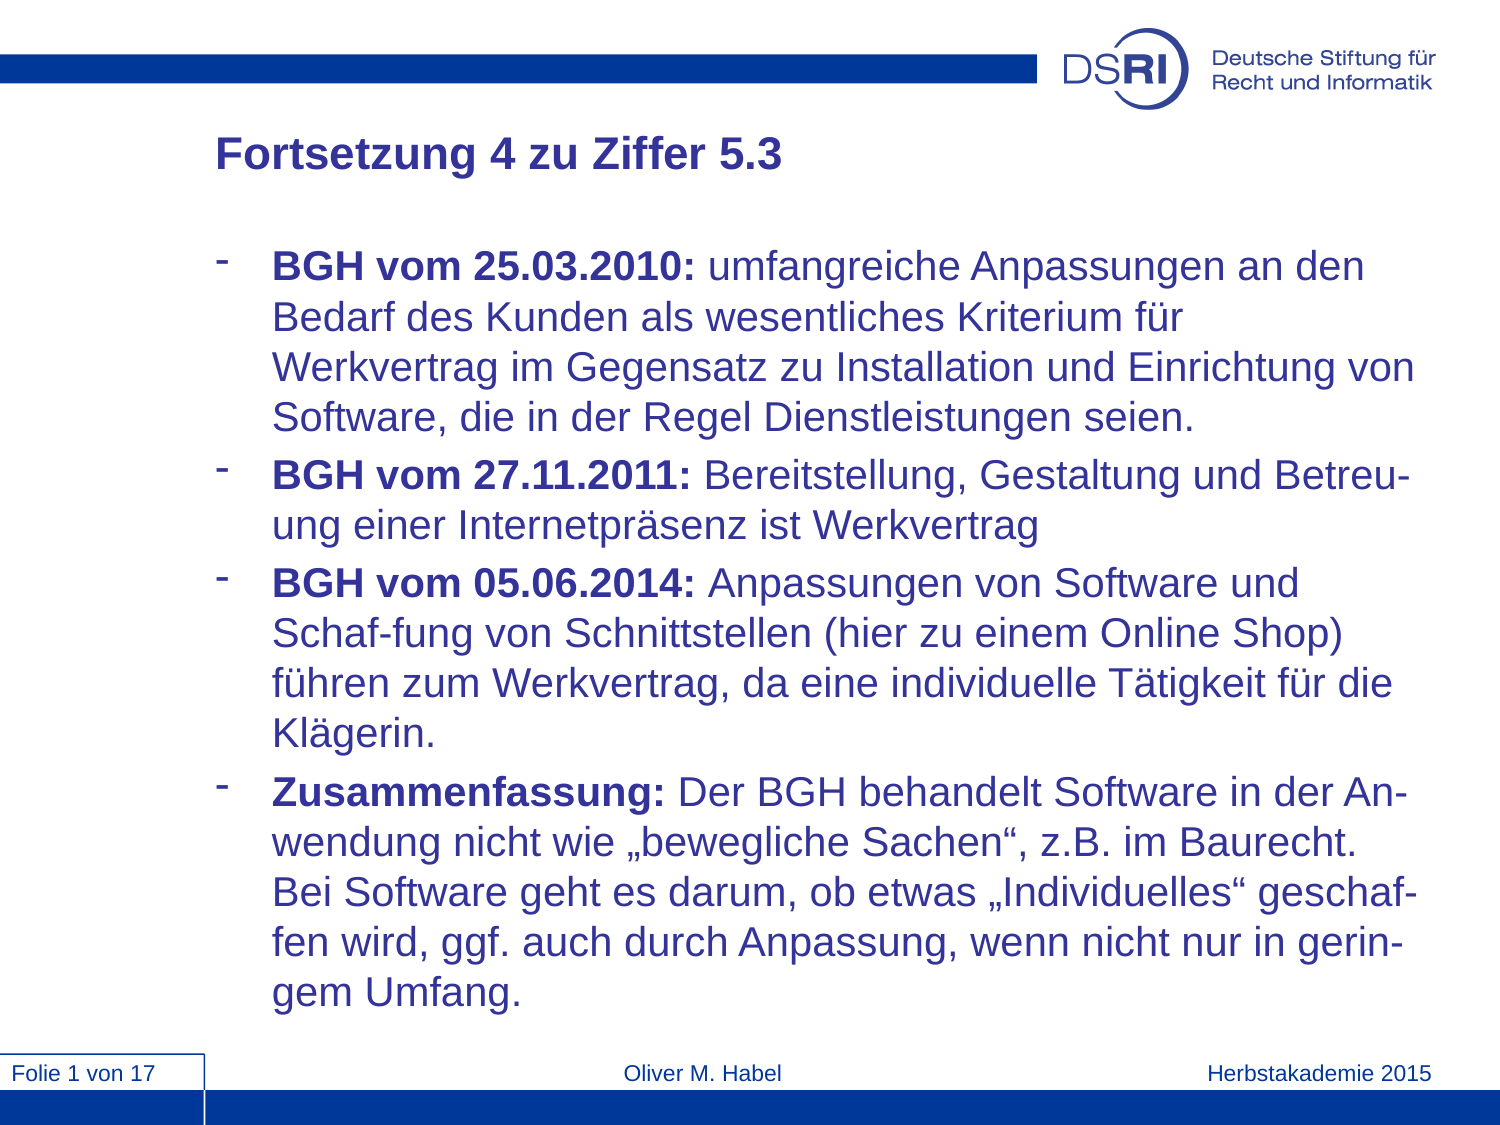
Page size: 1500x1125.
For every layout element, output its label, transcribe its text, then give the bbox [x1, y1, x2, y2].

list BGH vom 25.03.2010: umfangreiche Anpassungen an den Bedarf des Kunden als wesentliches Kriterium für Werkvertrag im Gegensatz zu Installation und Einrichtung von Software, die in der Regel Dienstleistungen seien. BGH vom 27.11.2011: Bereitstellung, Gestaltung und Betreu-ung einer Internetpräsenz ist Werkvertrag BGH vom 05.06.2014: Anpassungen von Software und Schaf-fung von Schnittstellen (hier zu einem Online Shop) führen zum Werkvertrag, da eine individuelle Tätigkeit für die Klägerin. Zusammenfassung: Der BGH behandelt Software in der An-wendung nicht wie „bewegliche Sachen“, z.B. im Baurecht. Bei Software geht es darum, ob etwas „Individuelles“ geschaf-fen wird, ggf. auch durch Anpassung, wenn nicht nur in gerin-gem Umfang. [200, 231, 1436, 1005]
picture [1064, 28, 1436, 110]
title Fortsetzung 4 zu Ziffer 5.3 [200, 116, 1436, 220]
